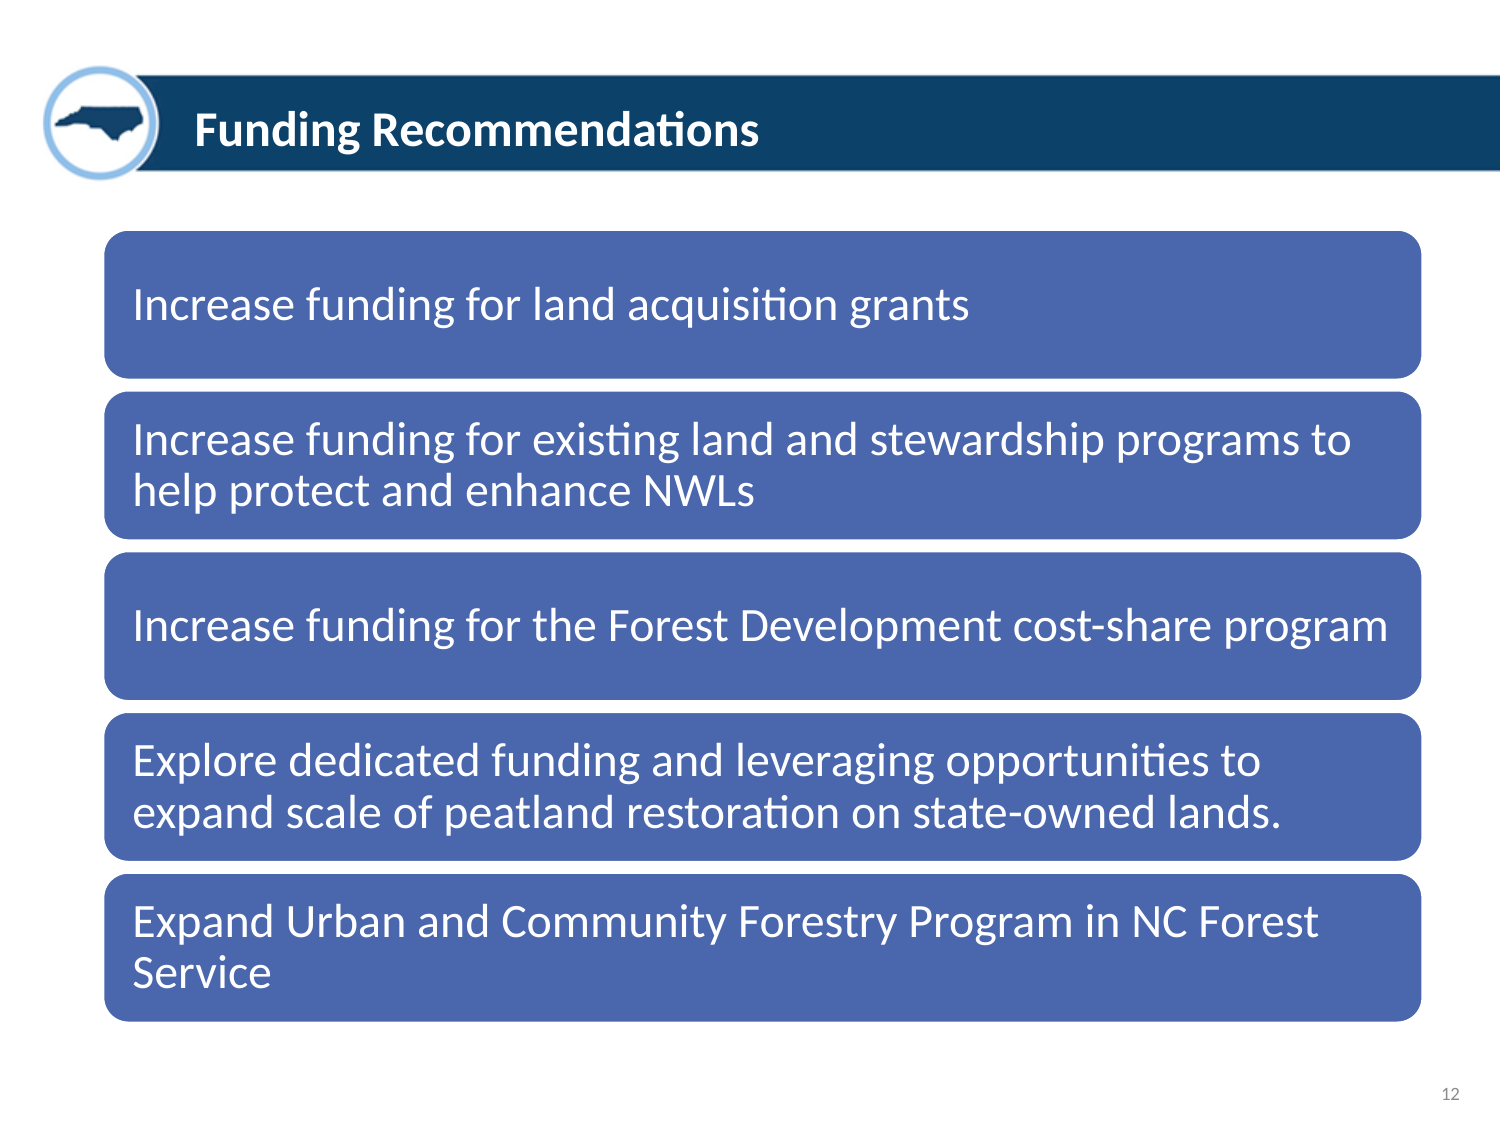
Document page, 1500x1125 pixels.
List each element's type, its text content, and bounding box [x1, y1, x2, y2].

picture [31, 63, 1500, 191]
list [103, 220, 1423, 1033]
list Funding Recommendations [179, 80, 1423, 165]
slide_number 12 [1059, 1062, 1475, 1123]
